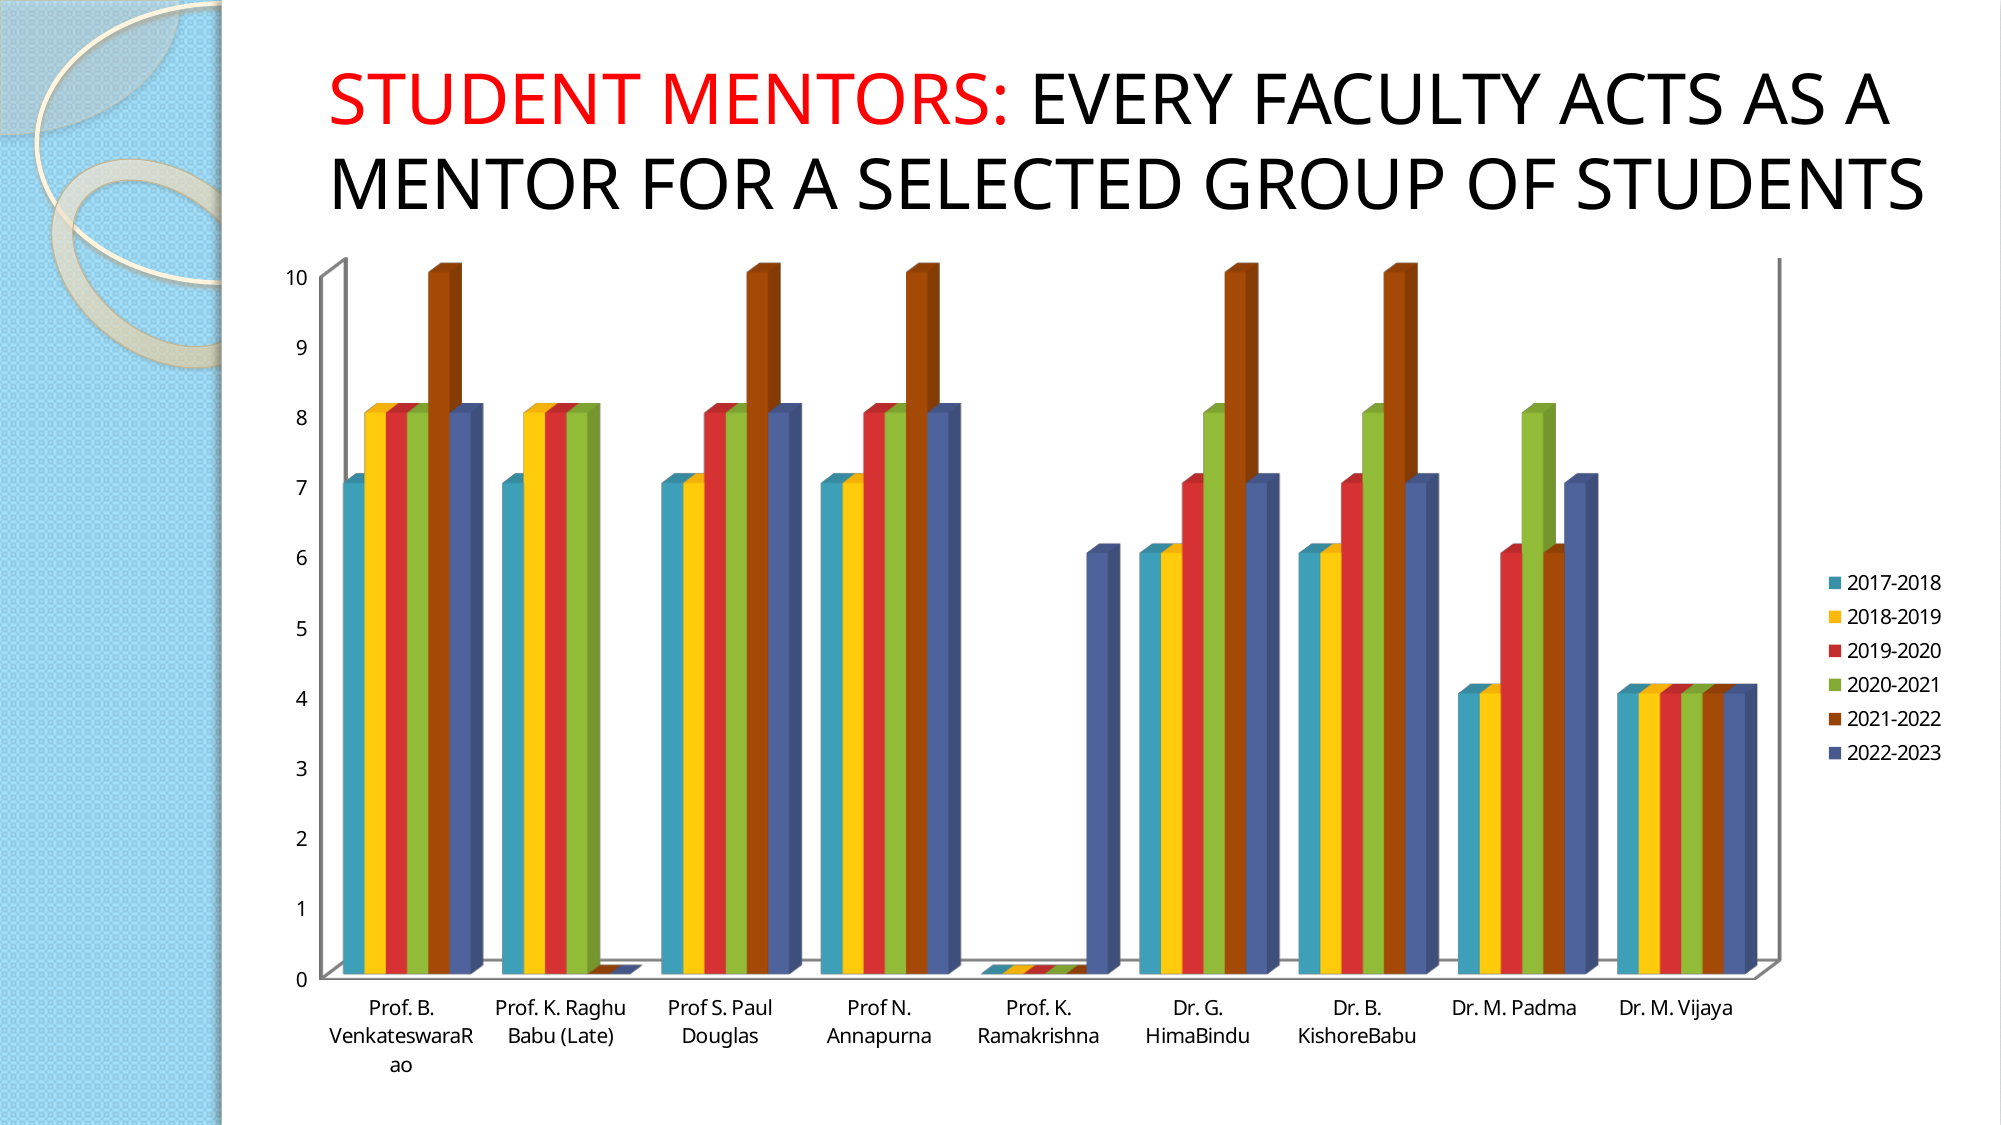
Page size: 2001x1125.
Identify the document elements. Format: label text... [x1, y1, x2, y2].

chart [245, 240, 1961, 1096]
title STUDENT MENTORS: EVERY FACULTY ACTS AS A MENTOR FOR A SELECTED GROUP OF STUDENTS [313, 45, 1954, 233]
